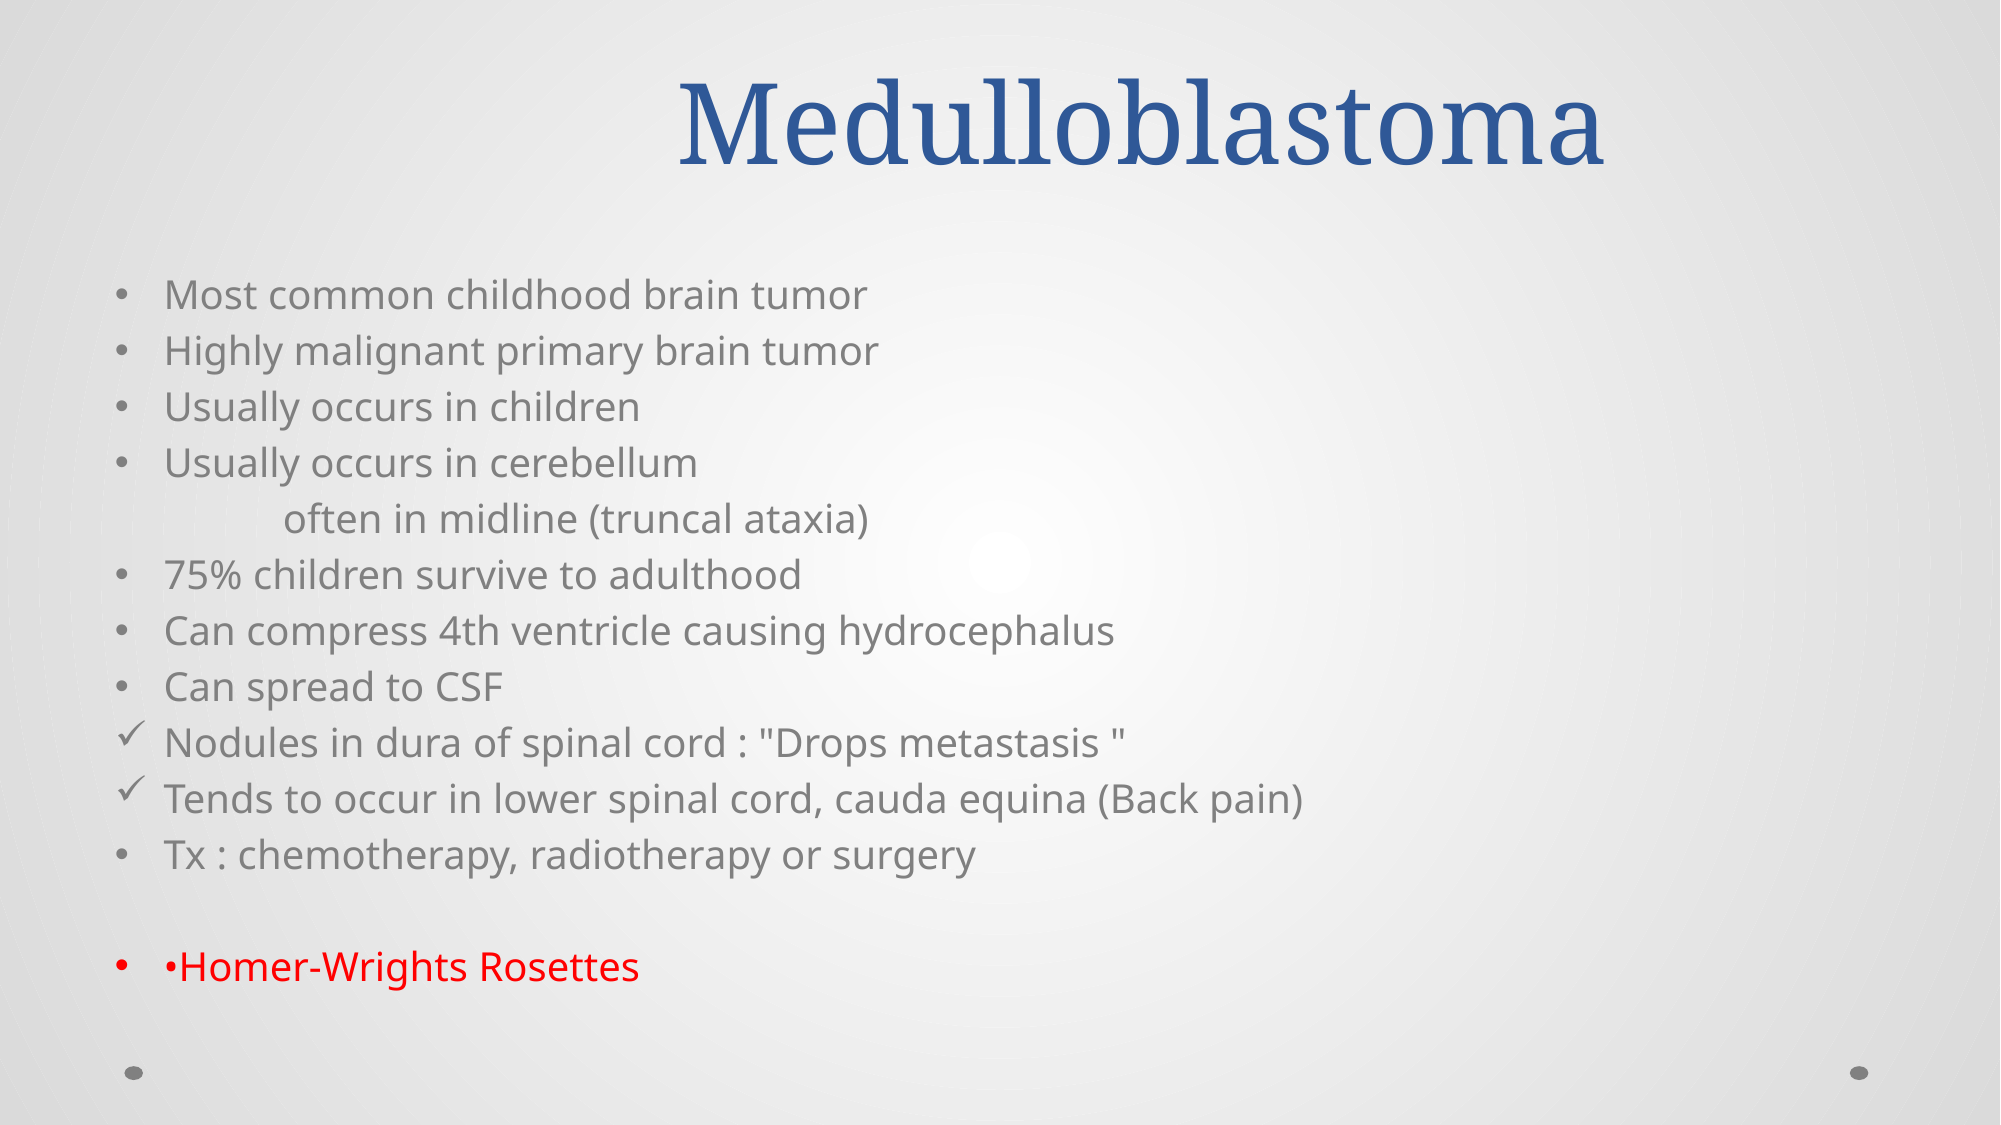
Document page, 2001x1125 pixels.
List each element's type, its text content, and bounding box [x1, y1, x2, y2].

list Most common childhood brain tumor Highly malignant primary brain tumor Usually occurs in children Usually occurs in cerebellum often in midline (truncal ataxia) 75% children survive to adulthood Can compress 4th ventricle causing hydrocephalus Can spread to CSF Nodules in dura of spinal cord : "Drops metastasis " Tends to occur in lower spinal cord, cauda equina (Back pain) Tx : chemotherapy, radiotherapy or surgery •Homer-Wrights Rosettes [99, 262, 1900, 1005]
title Medulloblastoma [523, 0, 1792, 195]
